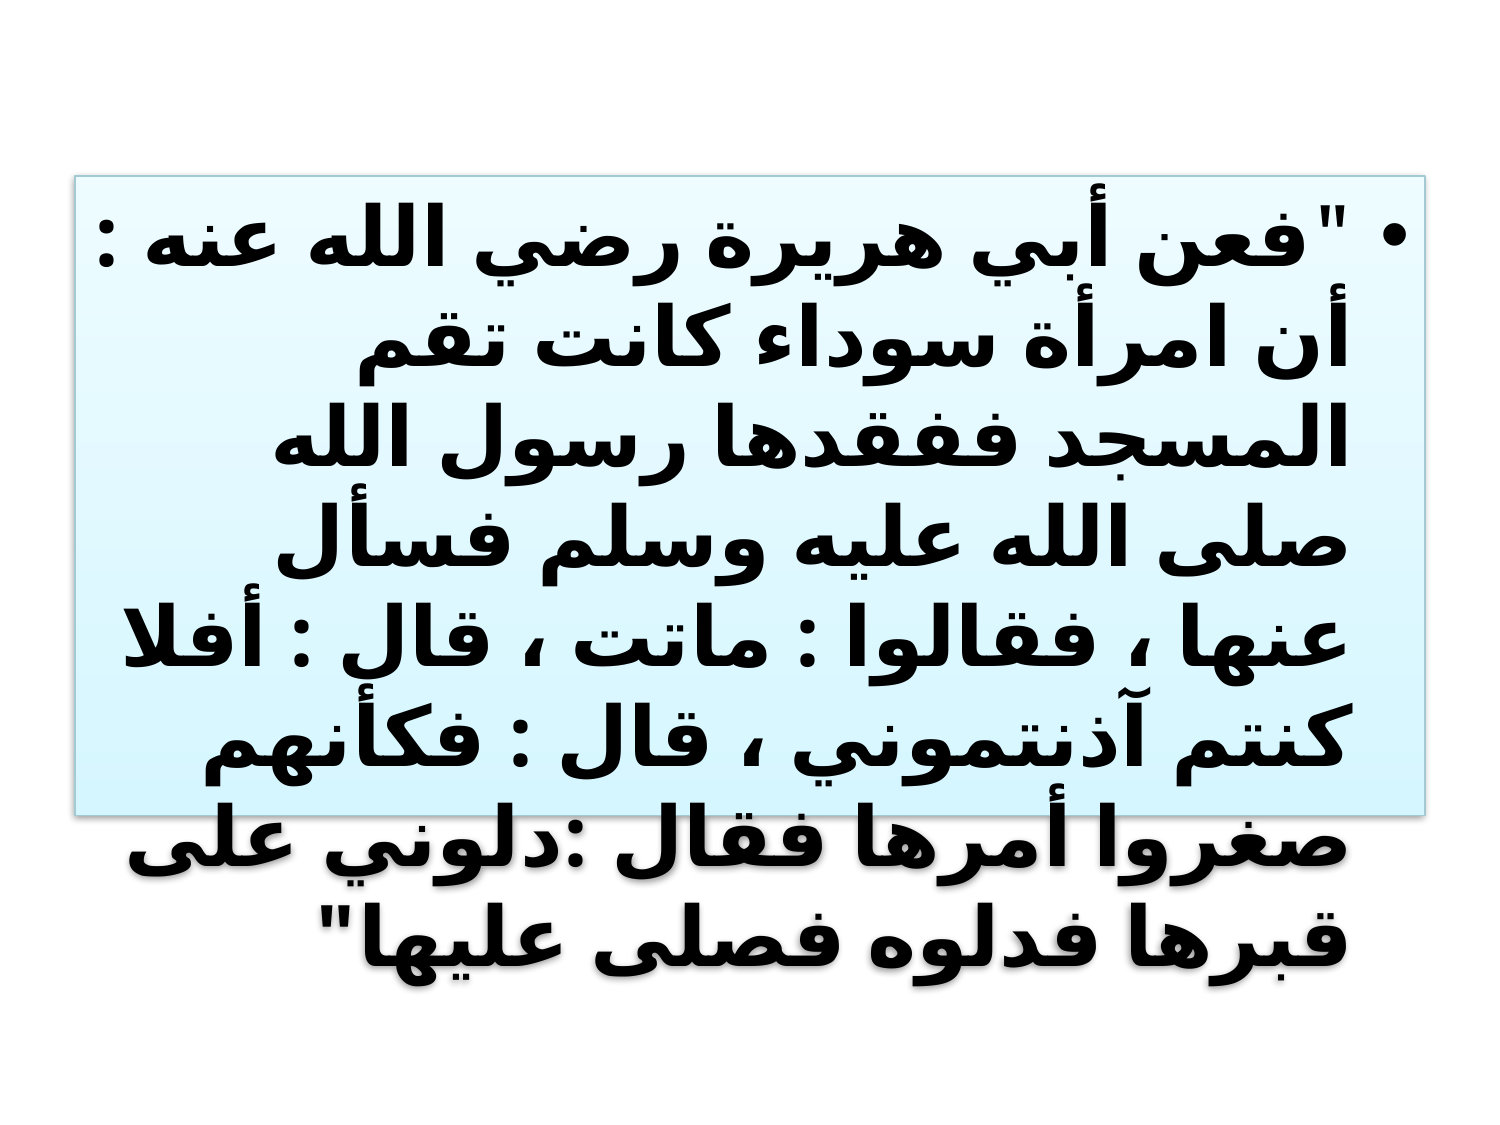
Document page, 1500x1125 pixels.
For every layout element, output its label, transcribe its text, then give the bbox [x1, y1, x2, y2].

list "فعن أبي هريرة رضي الله عنه : أن امرأة سوداء كانت تقم المسجد ففقدها رسول الله صلى الله عليه وسلم فسأل عنها ، فقالوا : ماتت ، قال : أفلا كنتم آذنتموني ، قال : فكأنهم صغروا أمرها فقال :دلوني على قبرها فدلوه فصلى عليها" [74, 175, 1426, 816]
